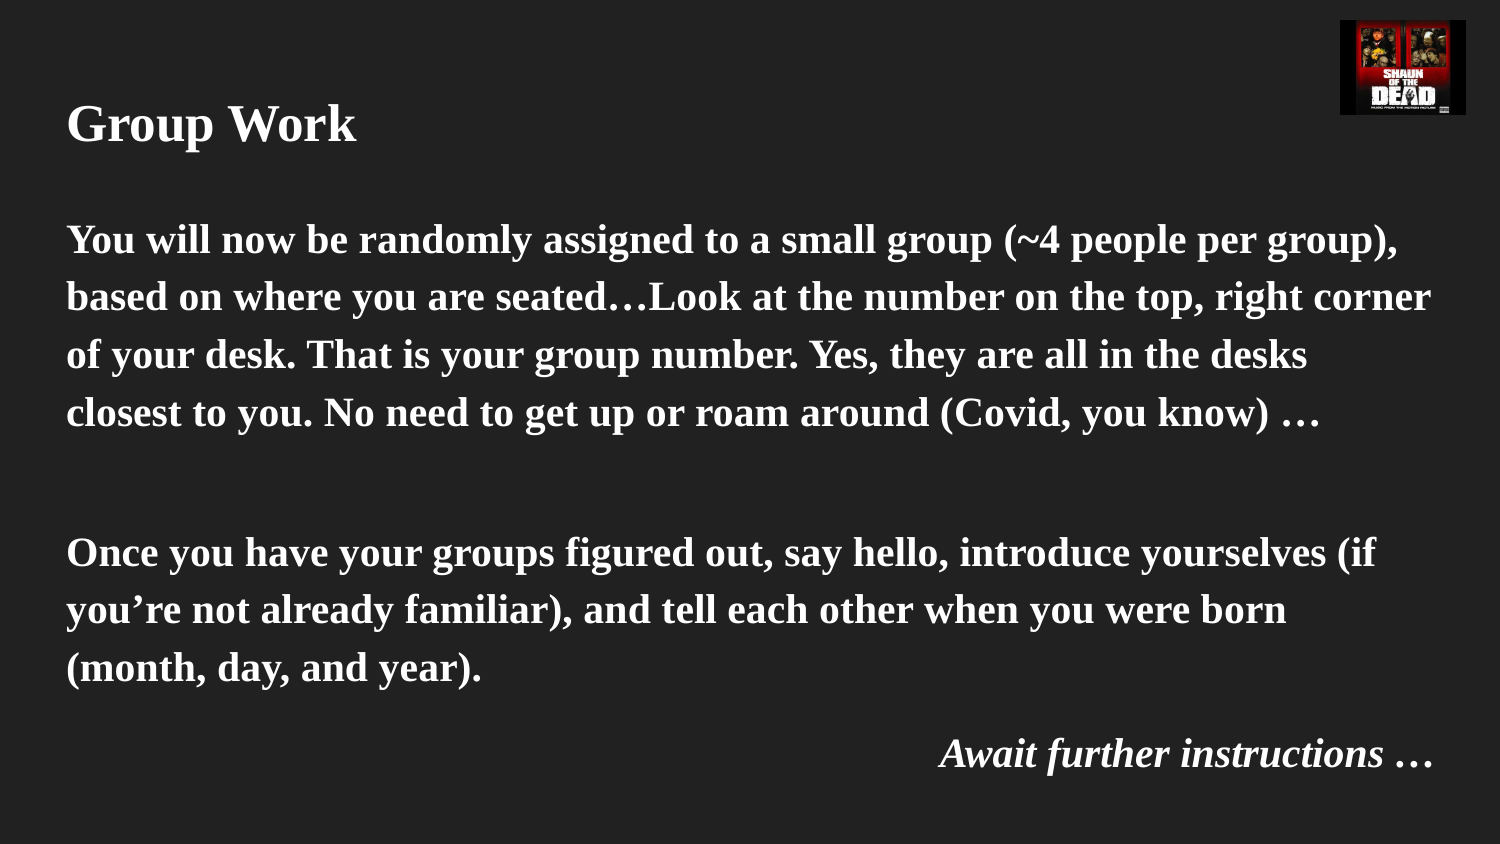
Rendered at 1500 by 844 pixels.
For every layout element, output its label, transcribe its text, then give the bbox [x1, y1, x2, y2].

text_box Await further instructions … [924, 710, 1500, 791]
title Group Work [51, 72, 1449, 167]
picture [1340, 20, 1466, 116]
list You will now be randomly assigned to a small group (~4 people per group), based on where you are seated…Look at the number on the top, right corner of your desk. That is your group number. Yes, they are all in the desks closest to you. No need to get up or roam around (Covid, you know) … Once you have your groups figured out, say hello, introduce yourselves (if you’re not already familiar), and tell each other when you were born (month, day, and year). [51, 189, 1449, 817]
